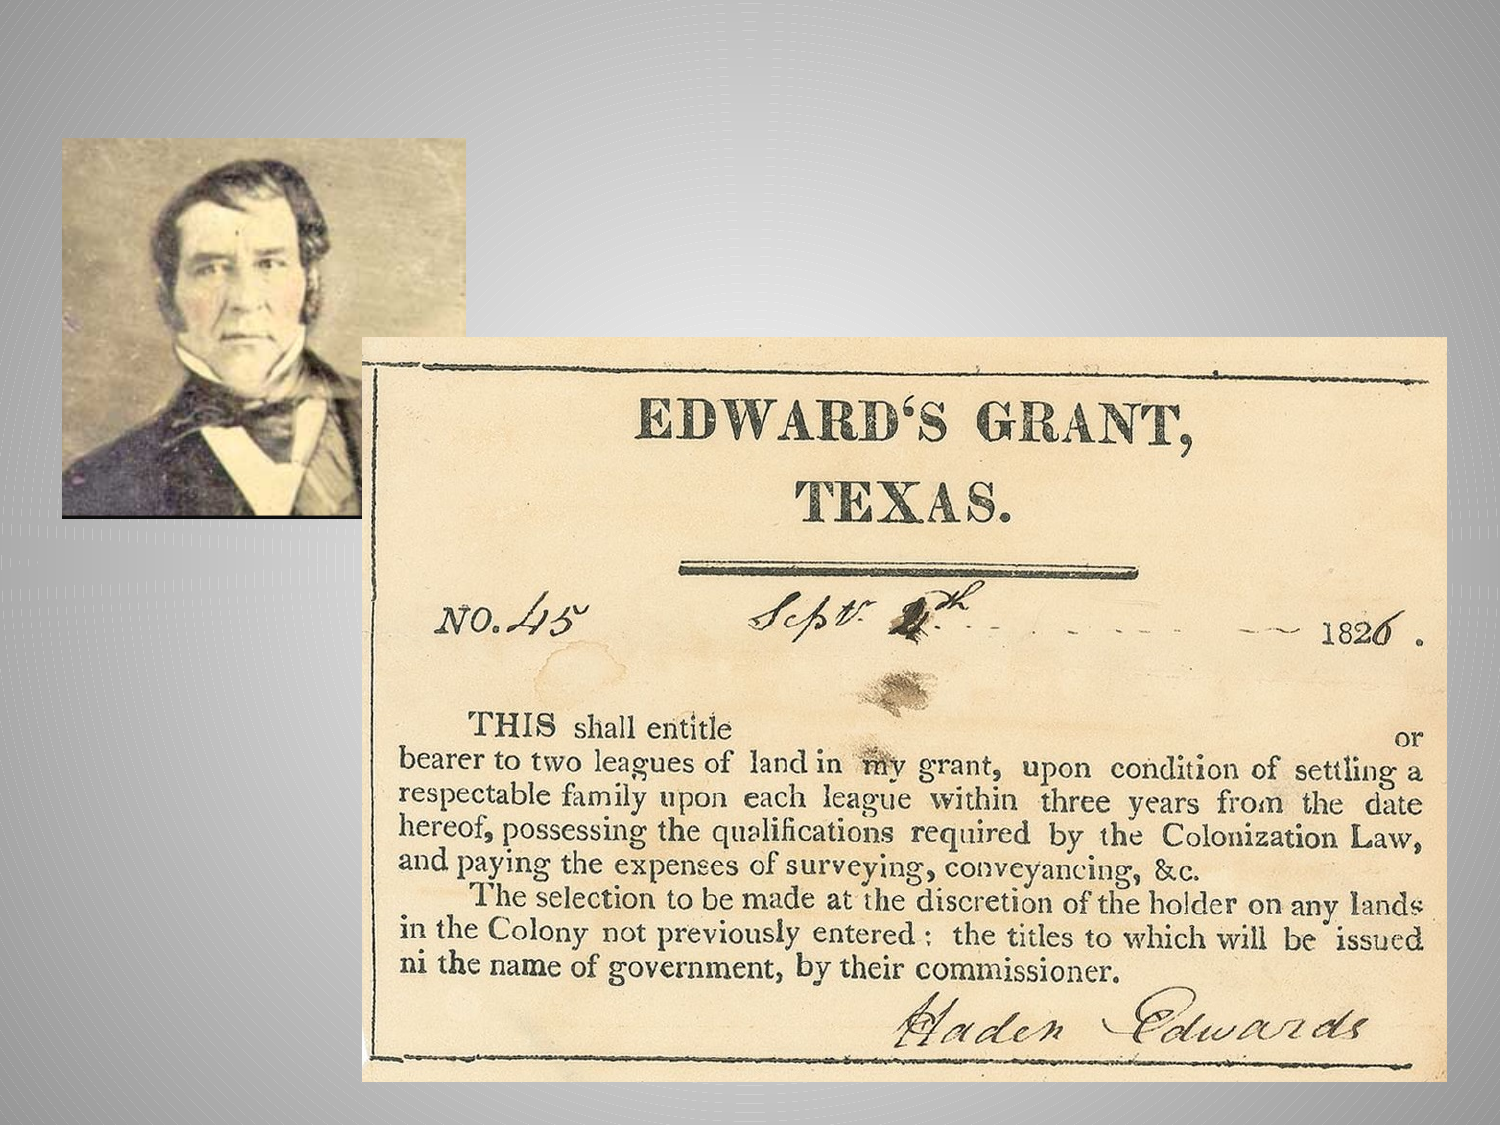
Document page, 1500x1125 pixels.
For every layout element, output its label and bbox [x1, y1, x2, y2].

list [62, 138, 466, 519]
picture [362, 337, 1447, 1082]
